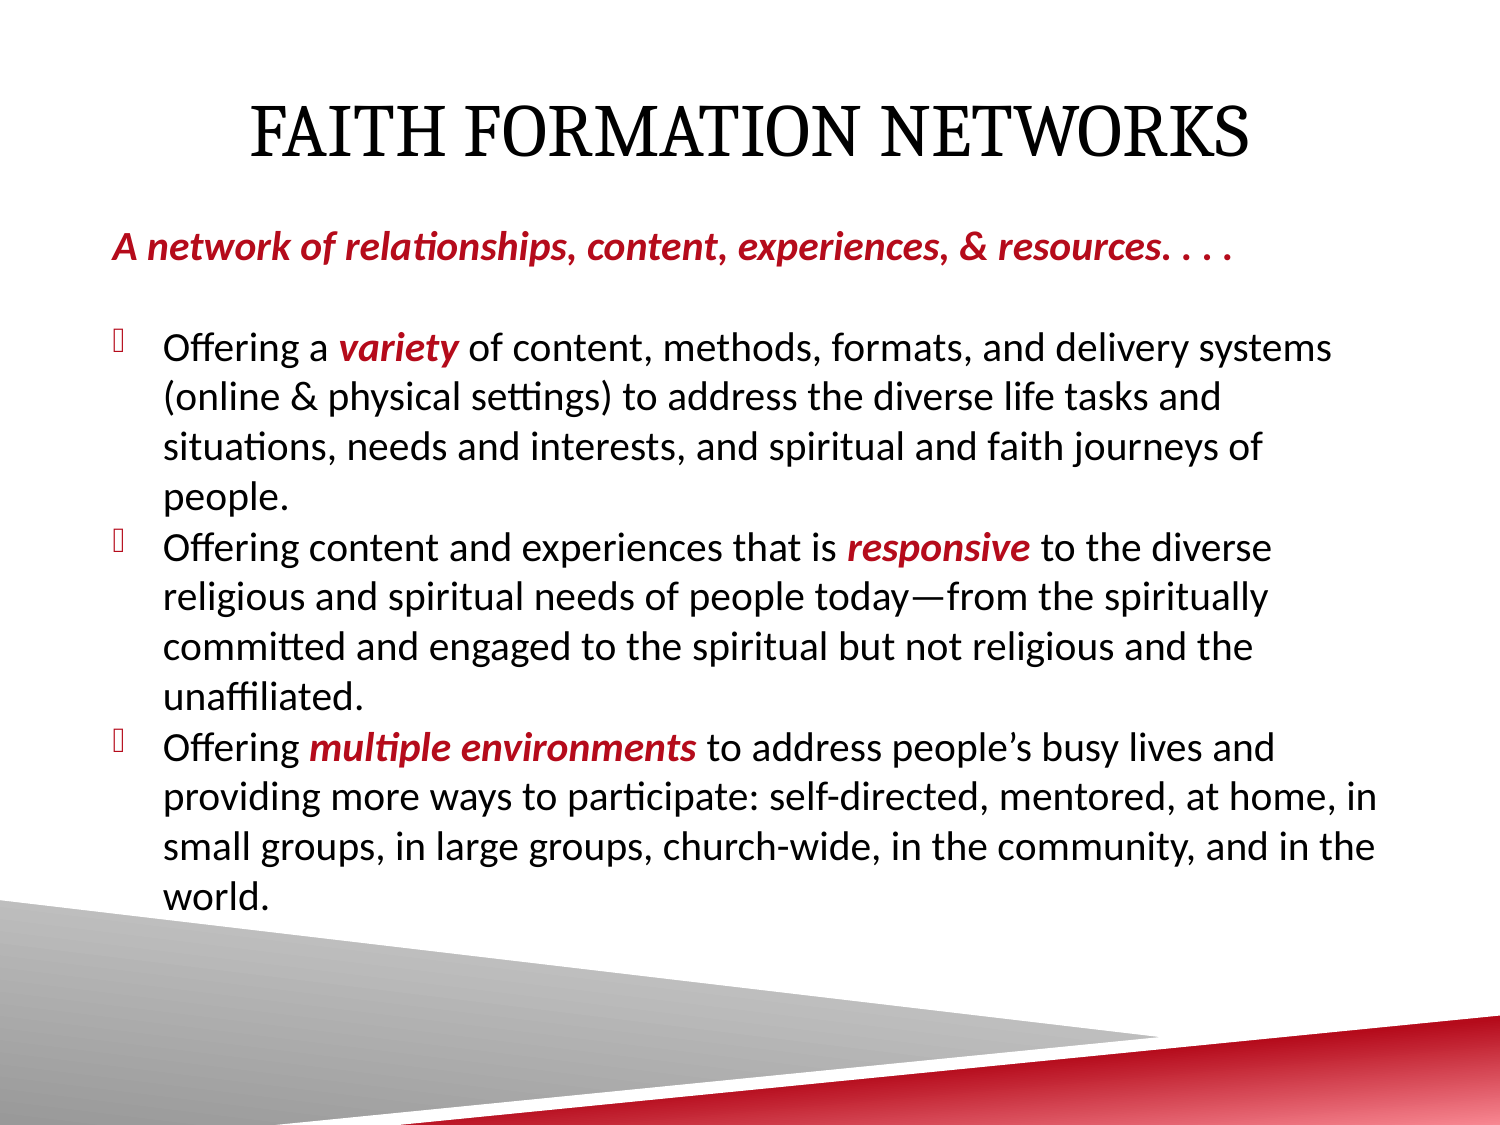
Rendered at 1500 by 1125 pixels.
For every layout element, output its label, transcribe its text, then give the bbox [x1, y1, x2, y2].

title Faith Formation Networks [112, 21, 1388, 211]
list A network of relationships, content, experiences, & resources. . . . Offering a variety of content, methods, formats, and delivery systems (online & physical settings) to address the diverse life tasks and situations, needs and interests, and spiritual and faith journeys of people. Offering content and experiences that is responsive to the diverse religious and spiritual needs of people today—from the spiritually committed and engaged to the spiritual but not religious and the unaffiliated. Offering multiple environments to address people’s busy lives and providing more ways to participate: self-directed, mentored, at home, in small groups, in large groups, church-wide, in the community, and in the world. [112, 211, 1388, 927]
